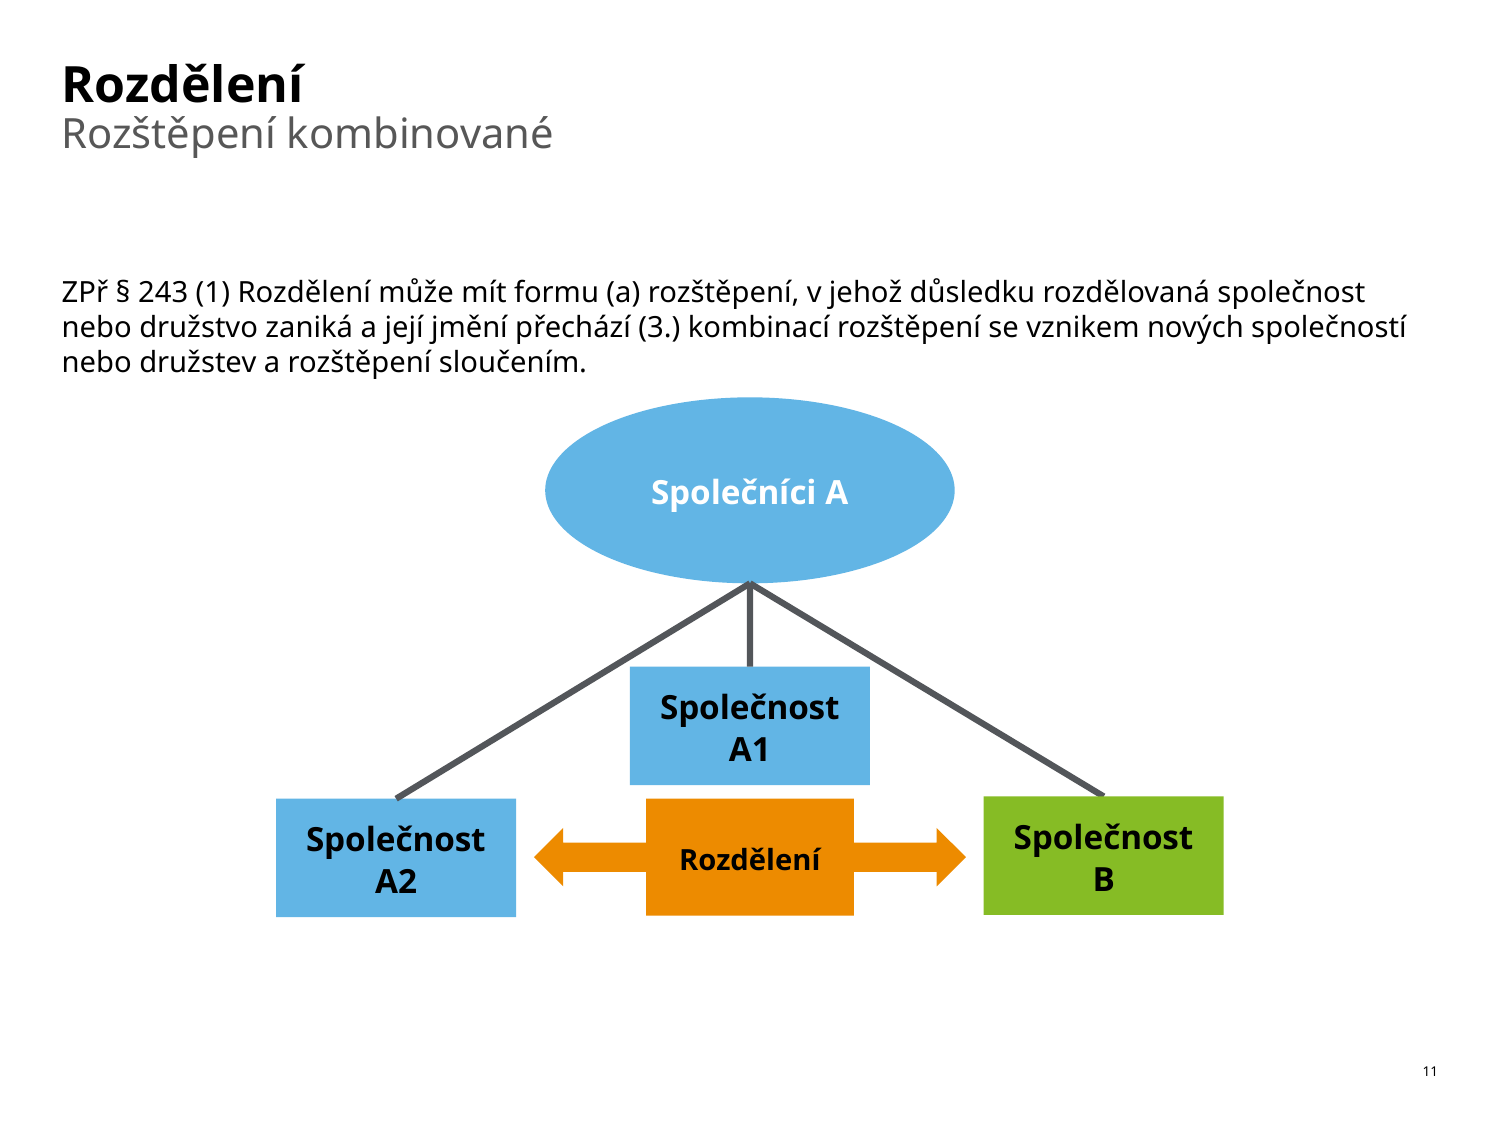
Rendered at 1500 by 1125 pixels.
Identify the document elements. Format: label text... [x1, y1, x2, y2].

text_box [749, 583, 1105, 797]
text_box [395, 583, 747, 799]
text_box Společnost B [983, 796, 1224, 915]
list ZPř § 243 (1) Rozdělení může mít formu (a) rozštěpení, v jehož důsledku rozdělovaná společnost nebo družstvo zaniká a její jmění přechází (3.) kombinací rozštěpení se vznikem nových společností nebo družstev a rozštěpení sloučením. [61, 273, 1436, 1047]
text_box Rozdělení [533, 805, 966, 916]
text_box Společníci A [545, 397, 955, 581]
list Rozštěpení kombinované [61, 107, 1435, 232]
text_box Společnost A2 [276, 798, 517, 918]
title Rozdělení [61, 52, 1435, 107]
